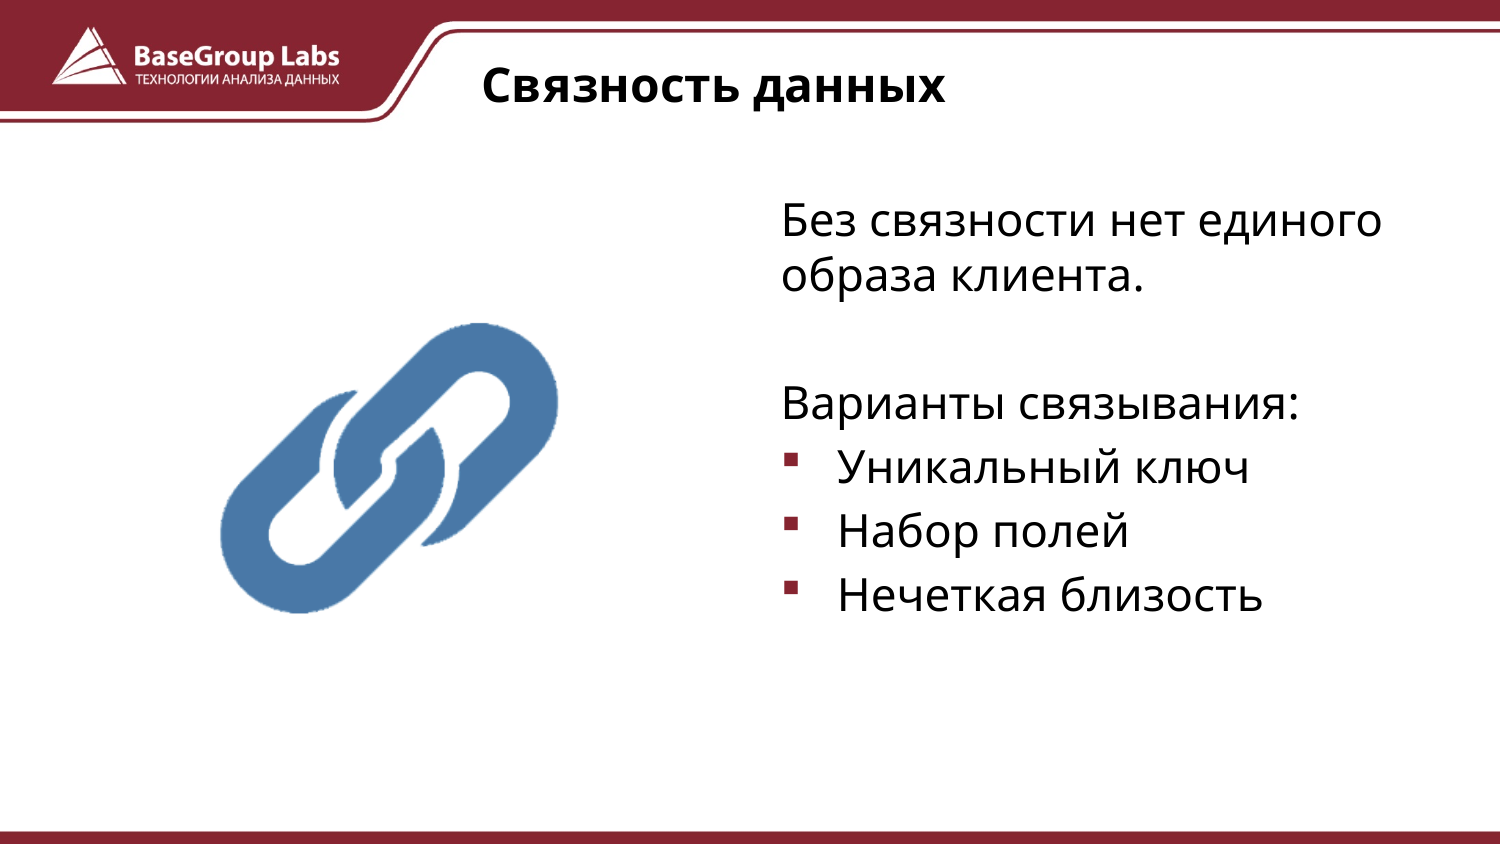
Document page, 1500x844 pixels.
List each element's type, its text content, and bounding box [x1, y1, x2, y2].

title Связность данных [466, 43, 1463, 124]
picture [0, 0, 1500, 844]
list Без связности нет единого образа клиента. Варианты связывания: Уникальный ключ Набор полей Нечеткая близость [765, 183, 1463, 762]
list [216, 319, 563, 625]
